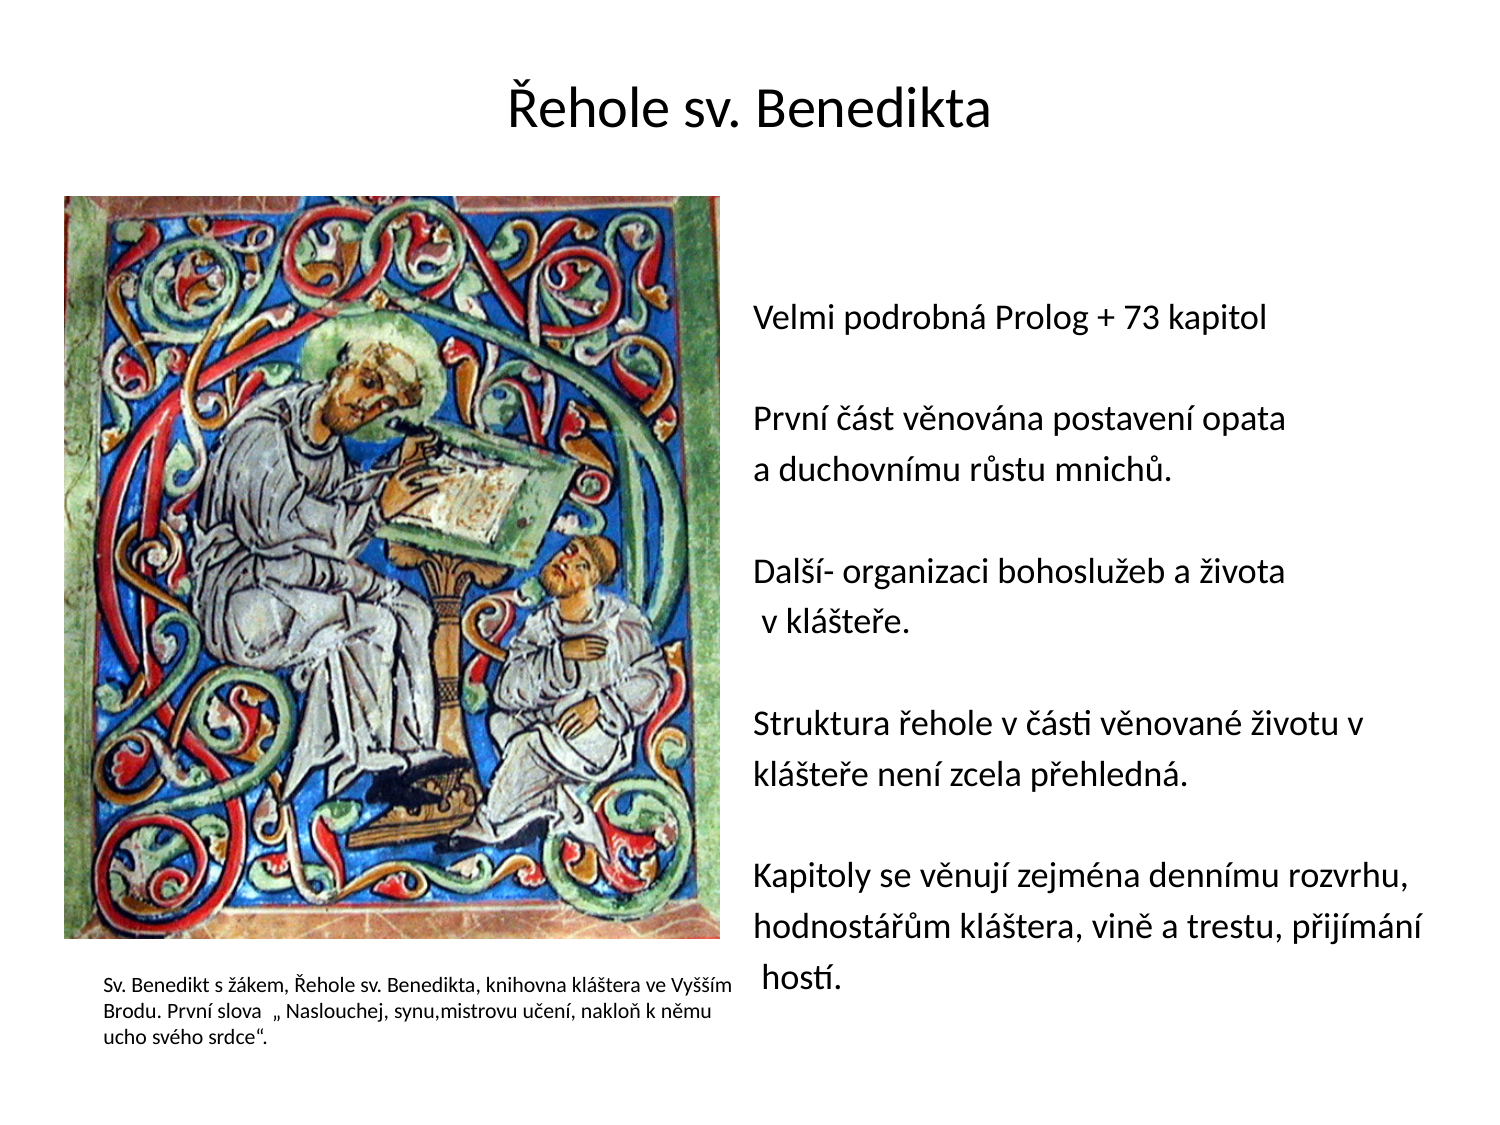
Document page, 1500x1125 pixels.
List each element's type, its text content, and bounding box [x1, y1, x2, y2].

text_box Sv. Benedikt s žákem, Řehole sv. Benedikta, knihovna kláštera ve Vyšším Brodu. První slova „ Naslouchej, synu,mistrovu učení, nakloň k němu ucho svého srdce“. [88, 486, 762, 1083]
list Velmi podrobná Prolog + 73 kapitol První část věnována postavení opata a duchovnímu růstu mnichů. Další- organizaci bohoslužeb a života v klášteře. Struktura řehole v části věnované životu v klášteře není zcela přehledná. Kapitoly se věnují zejména dennímu rozvrhu, hodnostářům kláštera, vině a trestu, přijímání hostí. [738, 243, 1500, 1005]
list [64, 195, 720, 939]
title Řehole sv. Benedikta [75, 45, 1425, 233]
